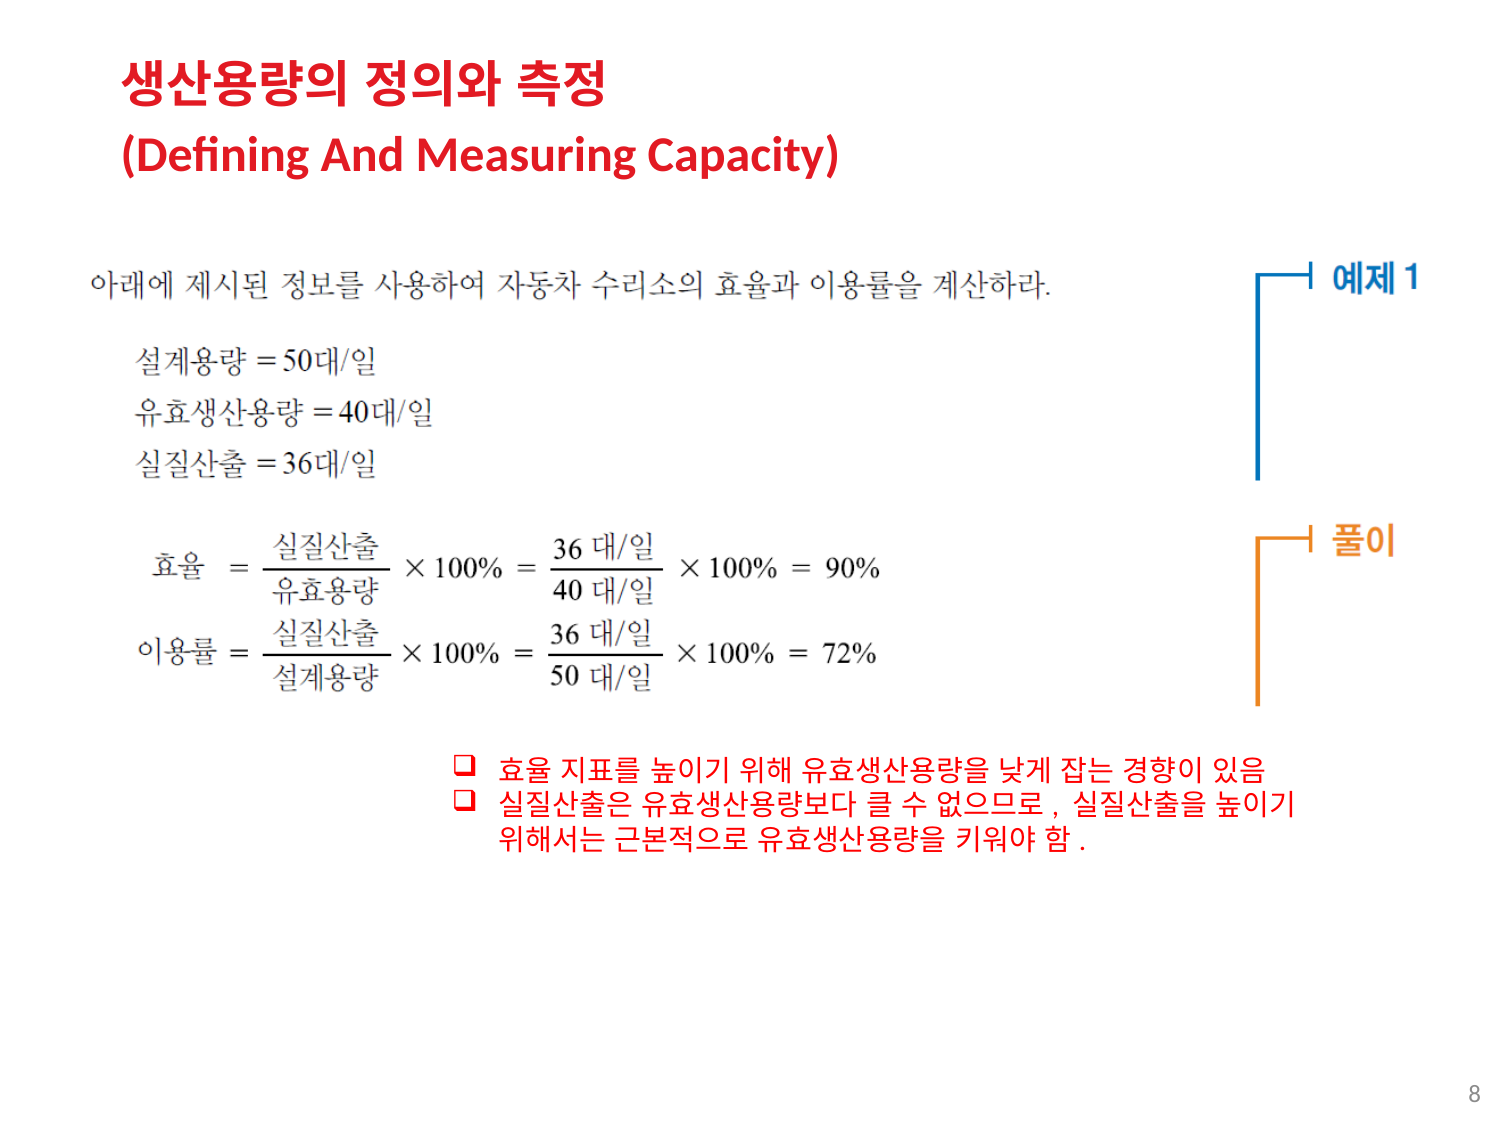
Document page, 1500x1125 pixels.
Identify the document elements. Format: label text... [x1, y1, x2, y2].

list 생산용량의 정의와 측정 (Defining And Measuring Capacity) [120, 35, 1316, 199]
picture [74, 256, 1425, 712]
text_box 효율 지표를 높이기 위해 유효생산용량을 낮게 잡는 경향이 있음 실질산출은 유효생산용량보다 클 수 없으므로, 실질산출을 높이기 위해서는 근본적으로 유효생산용량을 키워야 함. [437, 744, 1370, 864]
slide_number 8 [1103, 1062, 1497, 1123]
